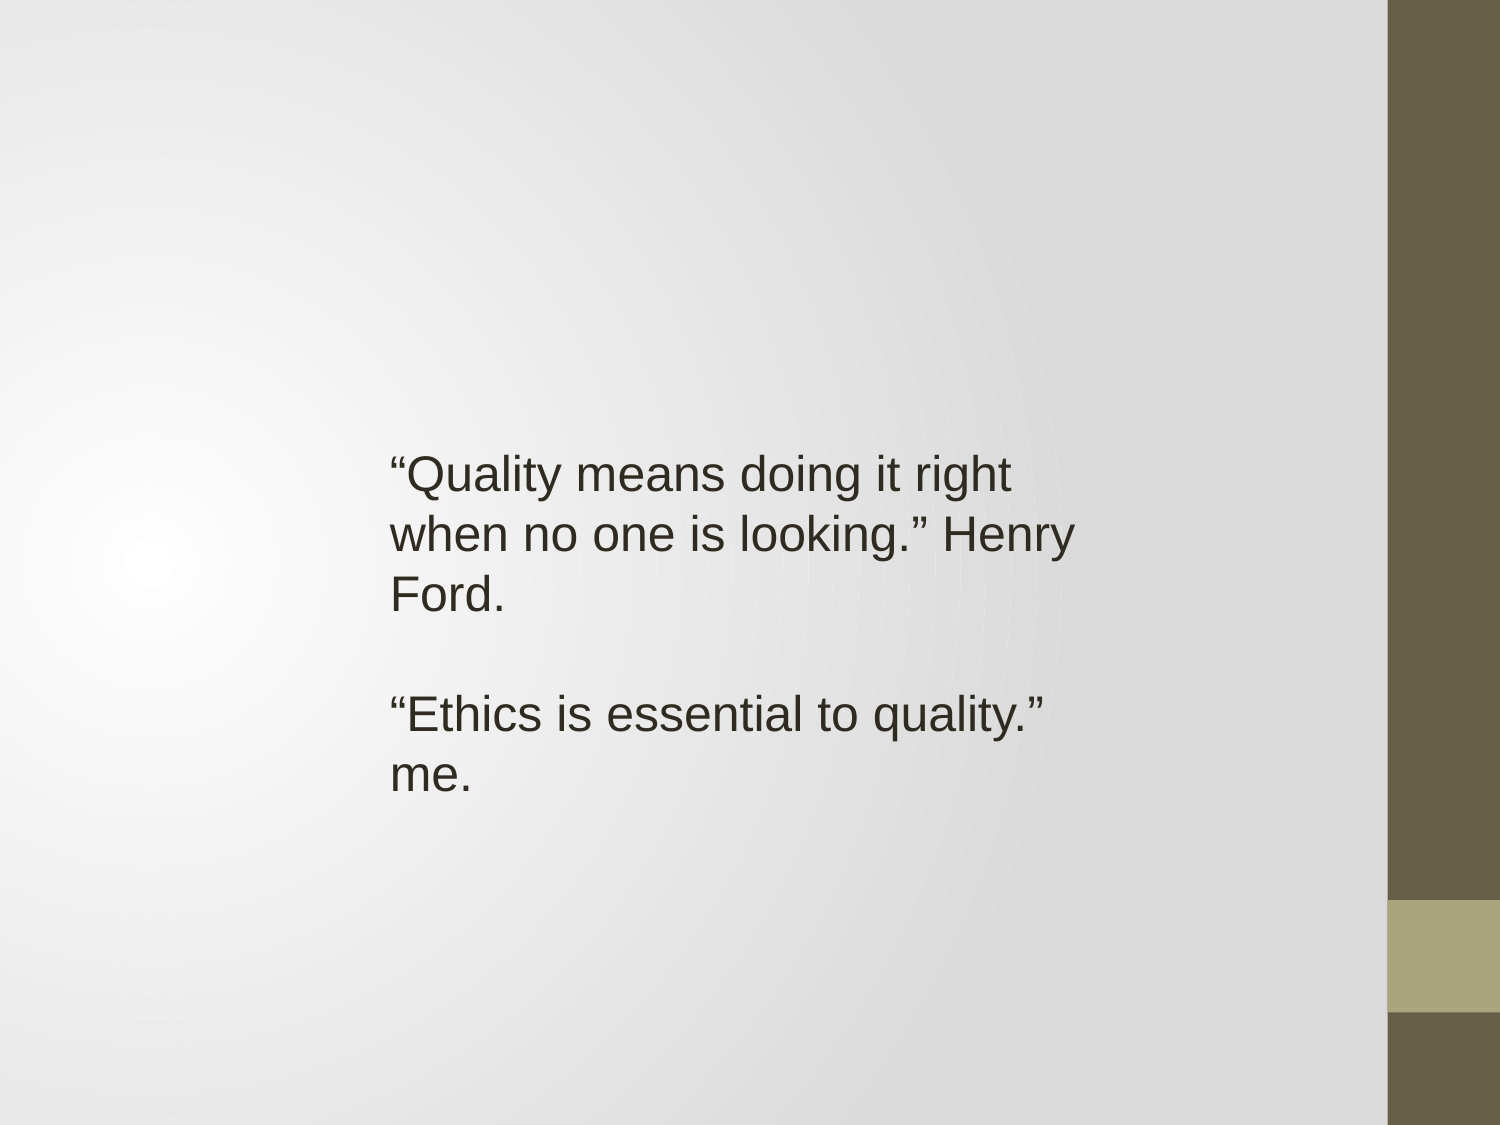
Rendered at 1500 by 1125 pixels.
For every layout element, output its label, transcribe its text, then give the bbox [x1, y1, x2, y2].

text_box “Quality means doing it right when no one is looking.” Henry Ford. “Ethics is essential to quality.” me. [374, 433, 1125, 809]
